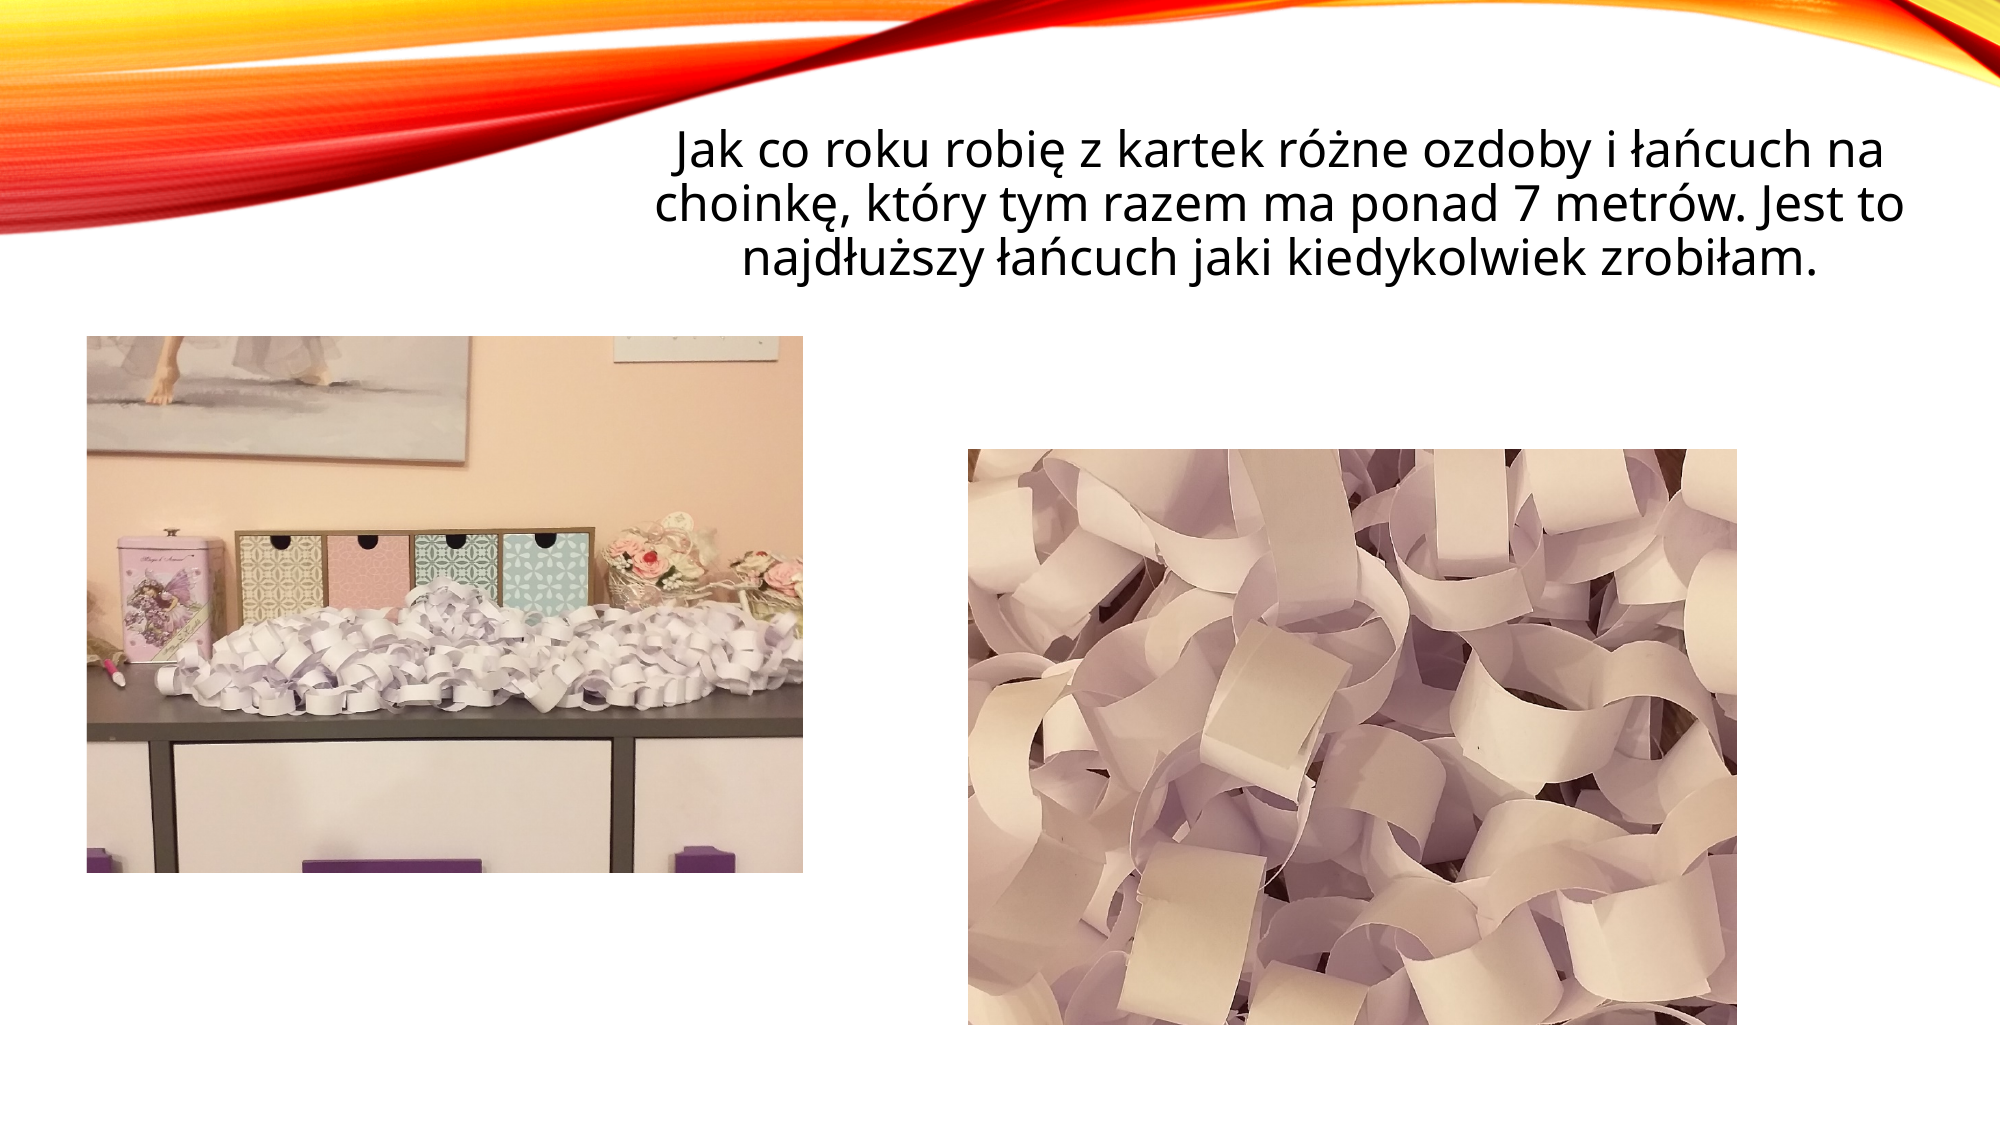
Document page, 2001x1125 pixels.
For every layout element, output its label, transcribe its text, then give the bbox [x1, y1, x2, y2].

list Jak co roku robię z kartek różne ozdoby i łańcuch na choinkę, który tym razem ma ponad 7 metrów. Jest to najdłuższy łańcuch jaki kiedykolwiek zrobiłam. [600, 117, 1962, 970]
picture [968, 448, 1737, 1026]
picture [85, 334, 803, 873]
picture [0, 0, 2000, 237]
